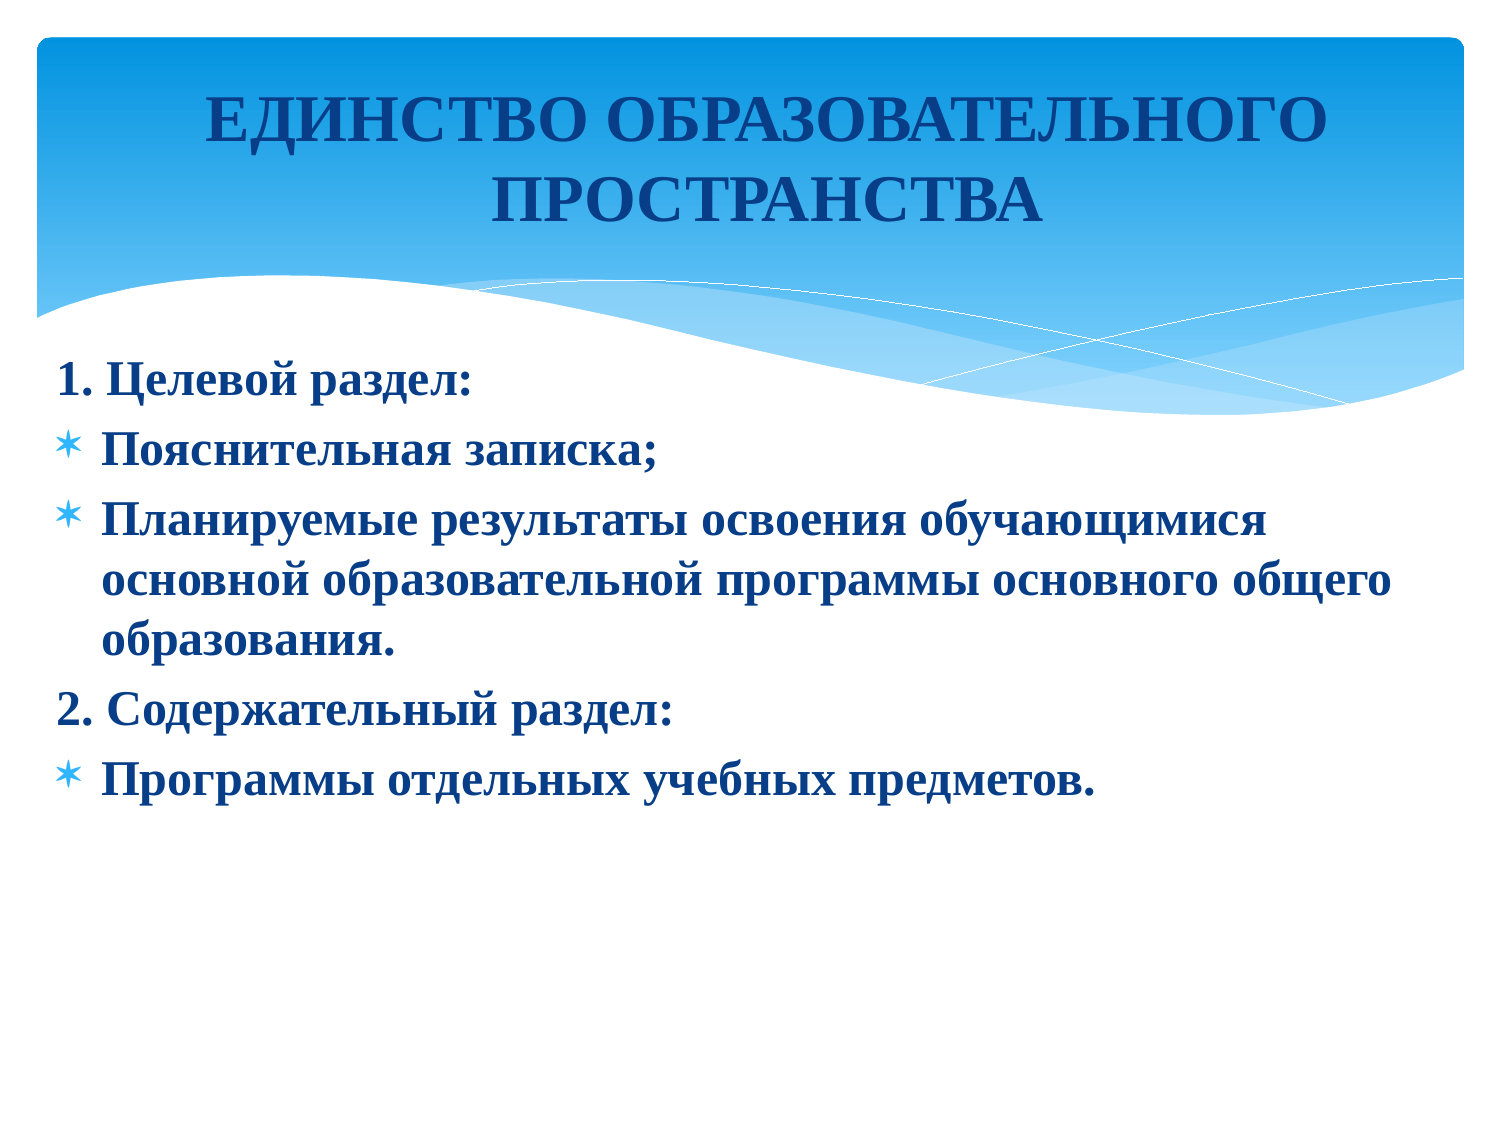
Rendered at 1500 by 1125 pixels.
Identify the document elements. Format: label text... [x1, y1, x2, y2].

title ЕДИНСТВО ОБРАЗОВАТЕЛЬНОГО ПРОСТРАНСТВА [100, 54, 1436, 256]
list 1. Целевой раздел: Пояснительная записка; Планируемые результаты освоения обучающимися основной образовательной программы основного общего образования. 2. Содержательный раздел: Программы отдельных учебных предметов. [41, 337, 1460, 1048]
